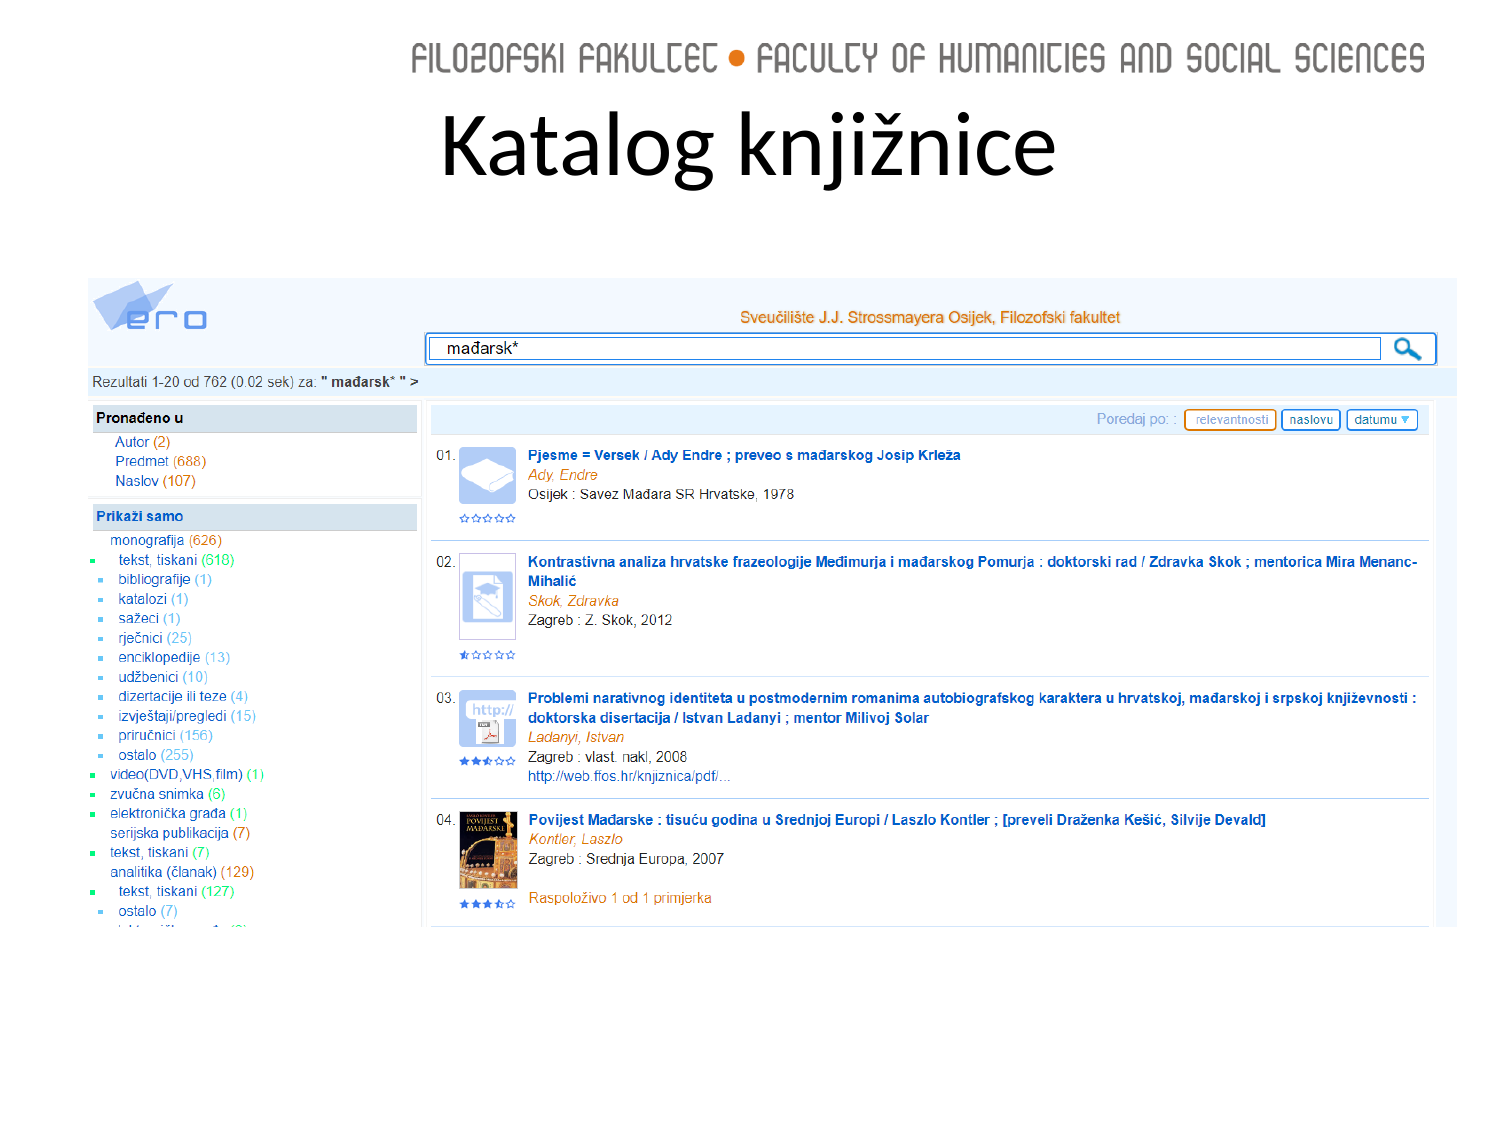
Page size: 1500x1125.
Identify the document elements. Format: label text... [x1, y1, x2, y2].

title Katalog knjižnice [75, 45, 1425, 233]
picture [88, 278, 1457, 928]
